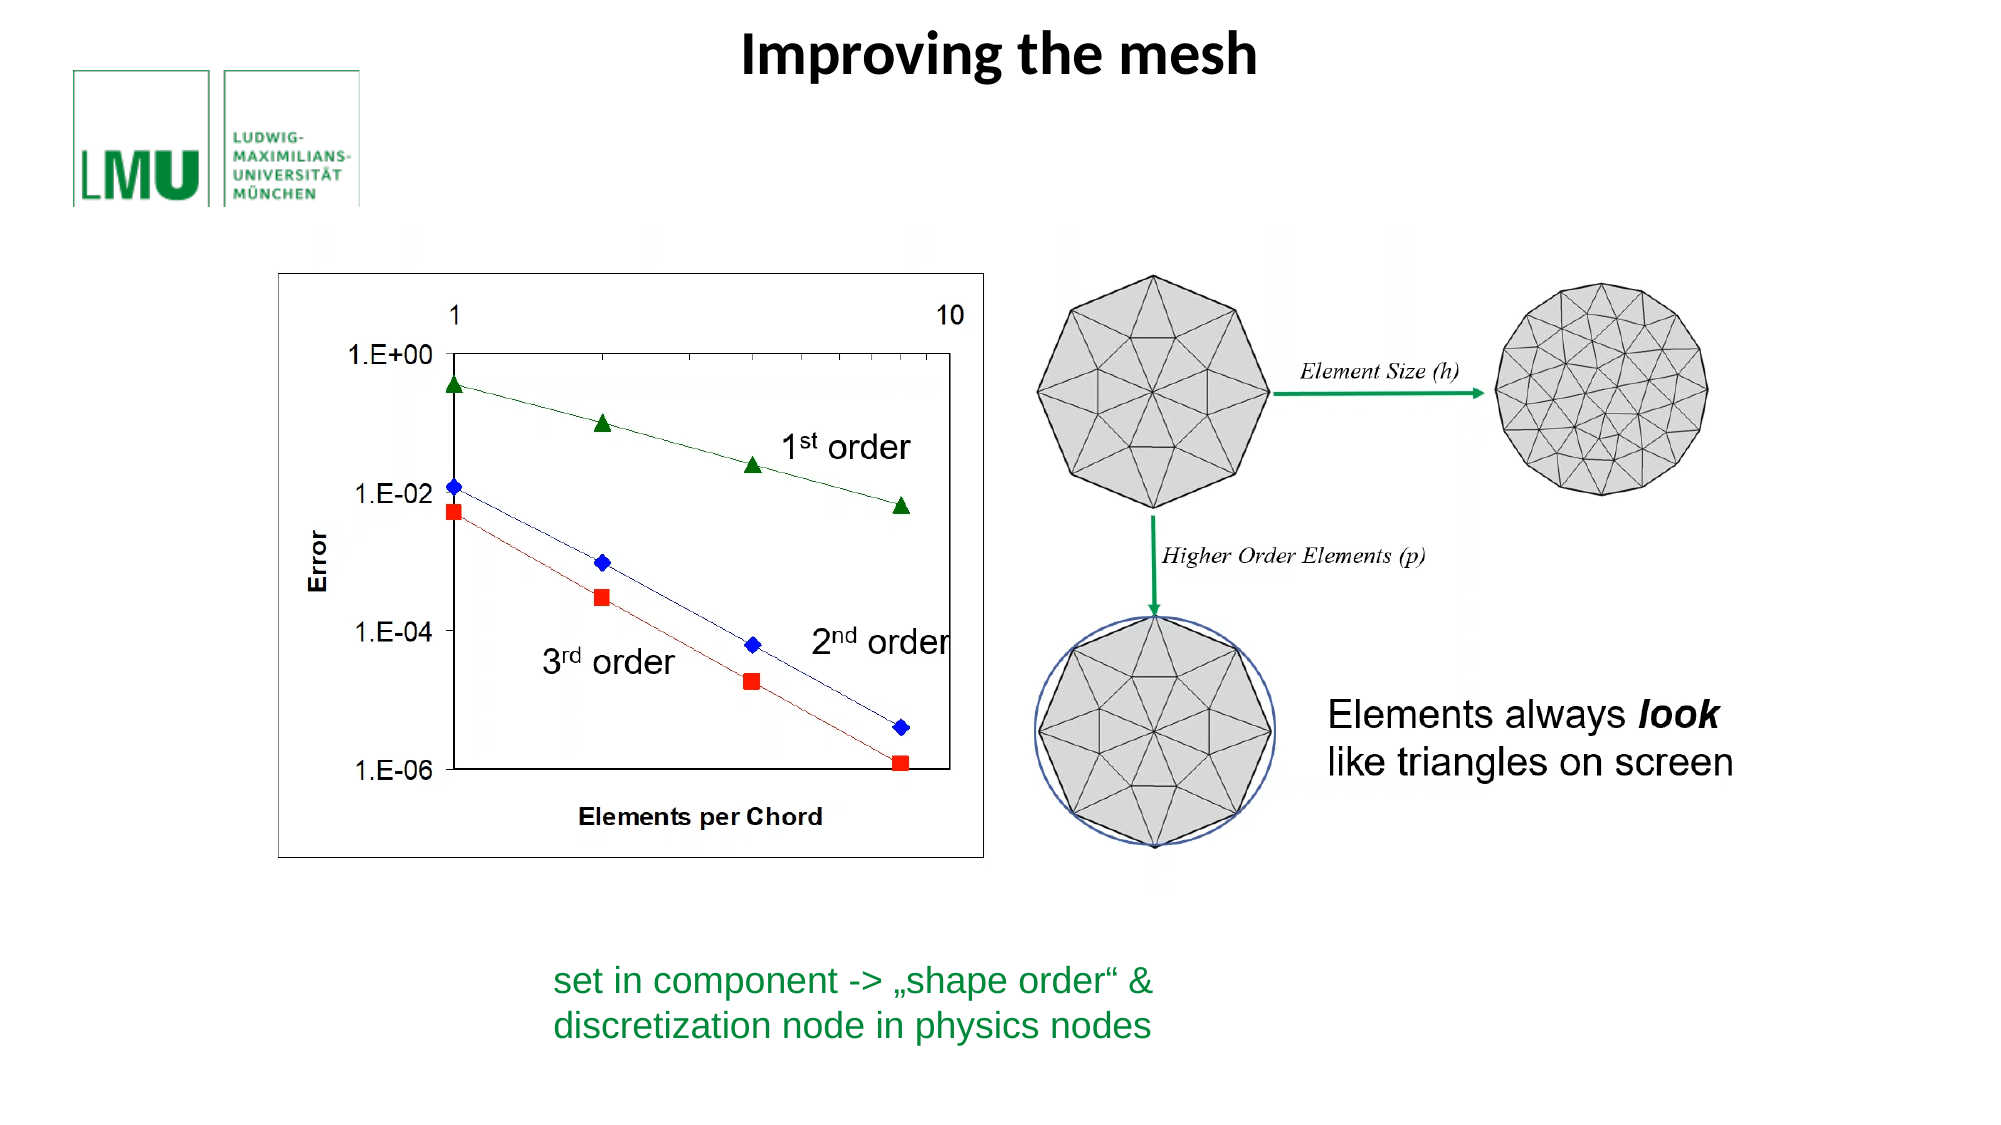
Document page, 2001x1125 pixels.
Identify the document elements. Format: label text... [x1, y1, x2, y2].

picture [249, 230, 1750, 895]
text_box set in component -> „shape order“ & discretization node in physics nodes [538, 948, 1309, 1054]
text_box Improving the mesh [249, 4, 1750, 95]
